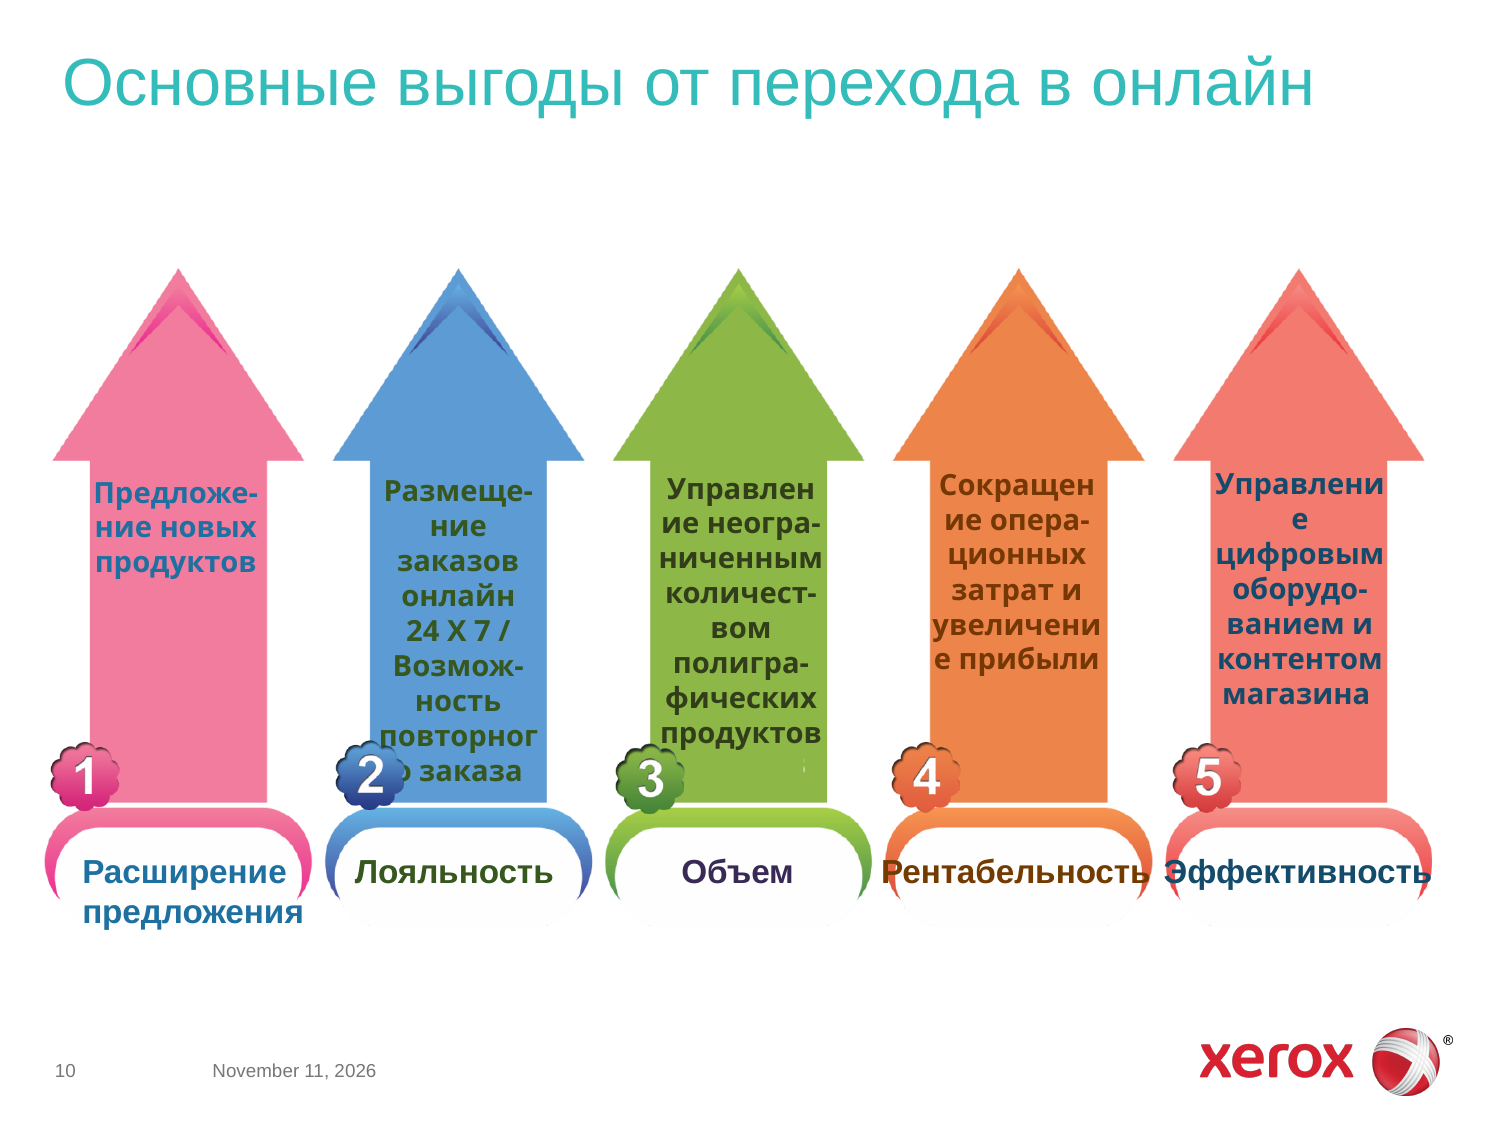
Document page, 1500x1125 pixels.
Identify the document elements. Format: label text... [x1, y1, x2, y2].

title Основные выгоды от перехода в онлайн [62, 47, 1442, 183]
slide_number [197, 1039, 528, 1100]
slide_number 10 [39, 1039, 190, 1100]
picture [1200, 1028, 1453, 1096]
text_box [39, 268, 1432, 929]
